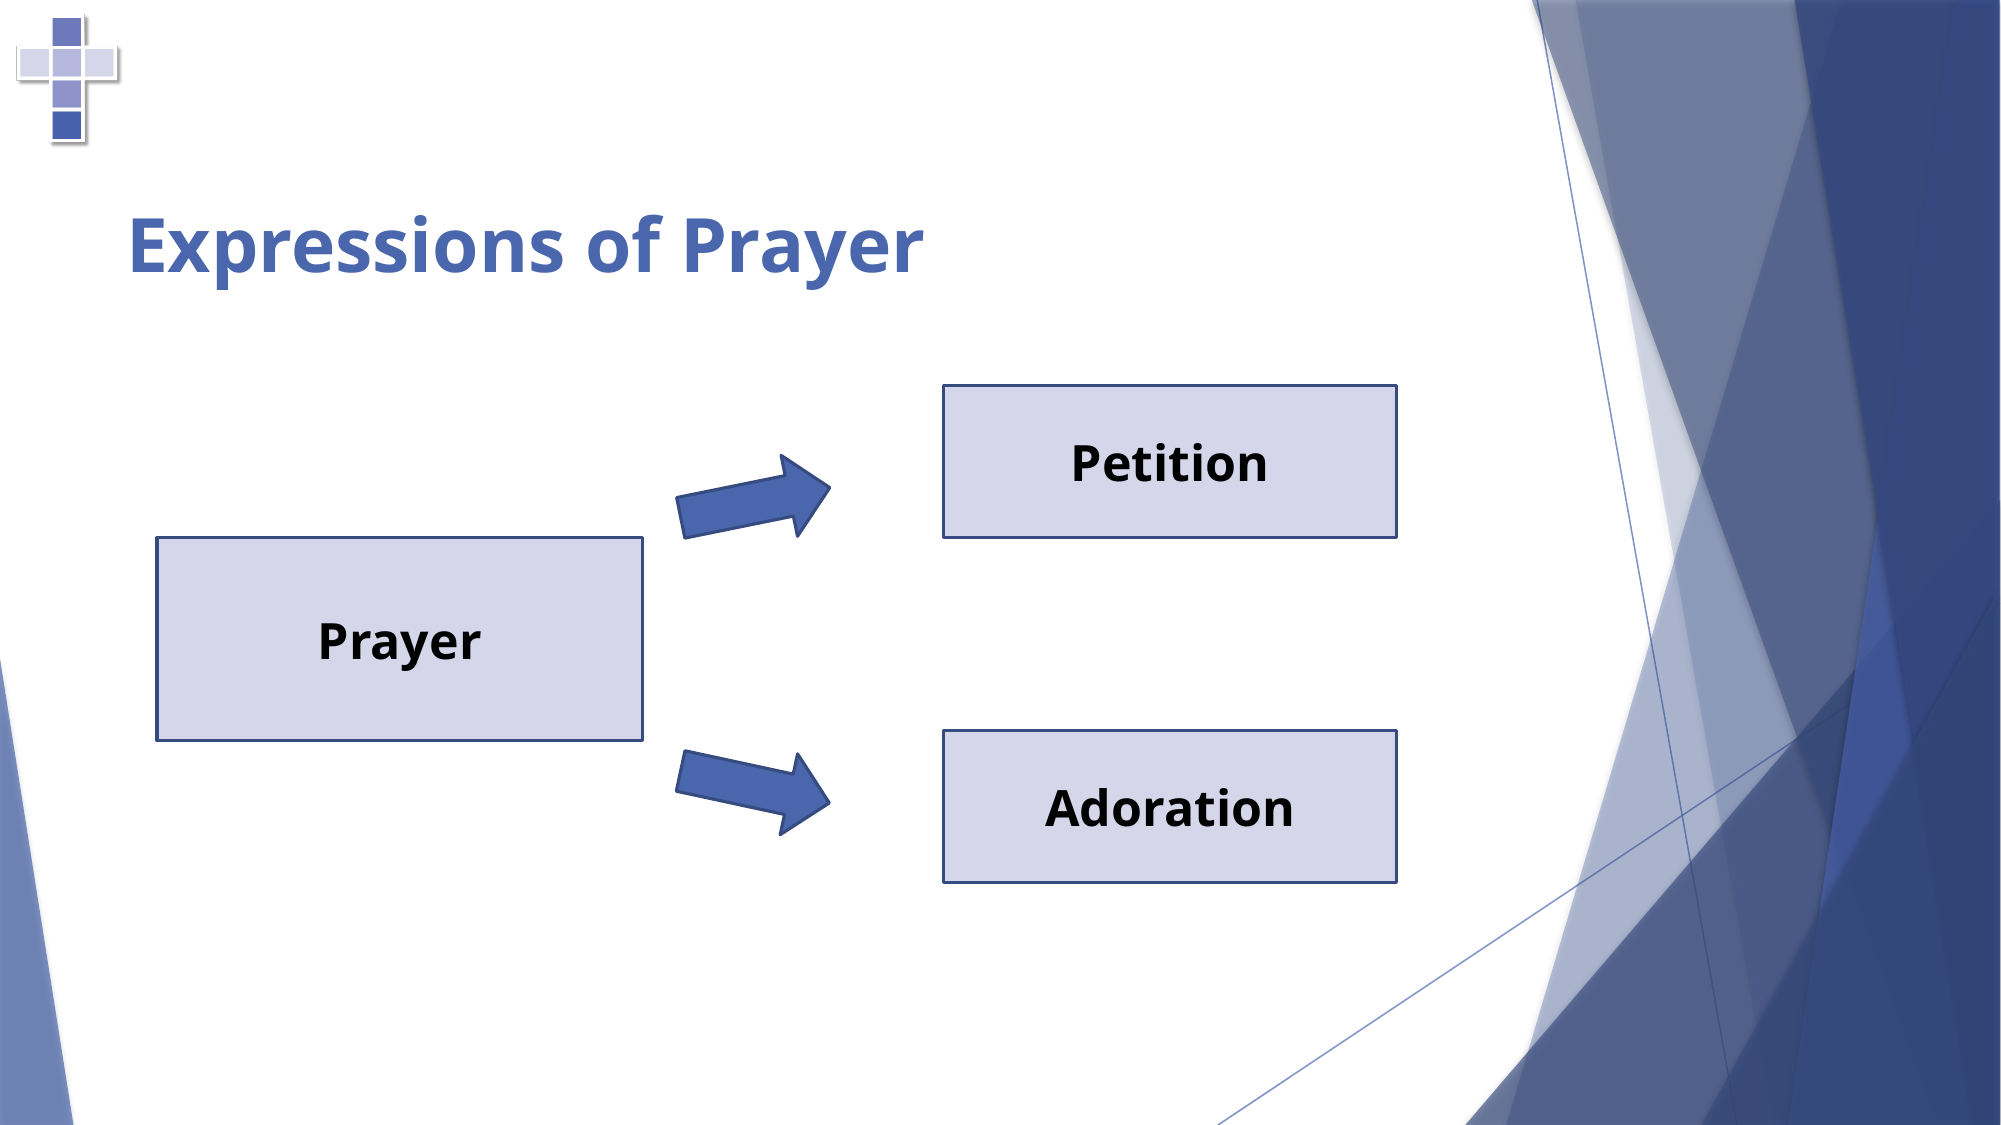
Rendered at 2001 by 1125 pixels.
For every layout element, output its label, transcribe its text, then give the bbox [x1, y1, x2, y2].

title Expressions of Prayer [111, 99, 1522, 317]
text_box [674, 749, 831, 837]
text_box Adoration [1015, 768, 1326, 844]
text_box [155, 536, 644, 742]
text_box [675, 454, 832, 540]
text_box Prayer [259, 601, 541, 677]
text_box Petition [1015, 423, 1326, 499]
text_box [942, 384, 1398, 539]
picture [0, 0, 155, 182]
text_box [942, 729, 1398, 884]
